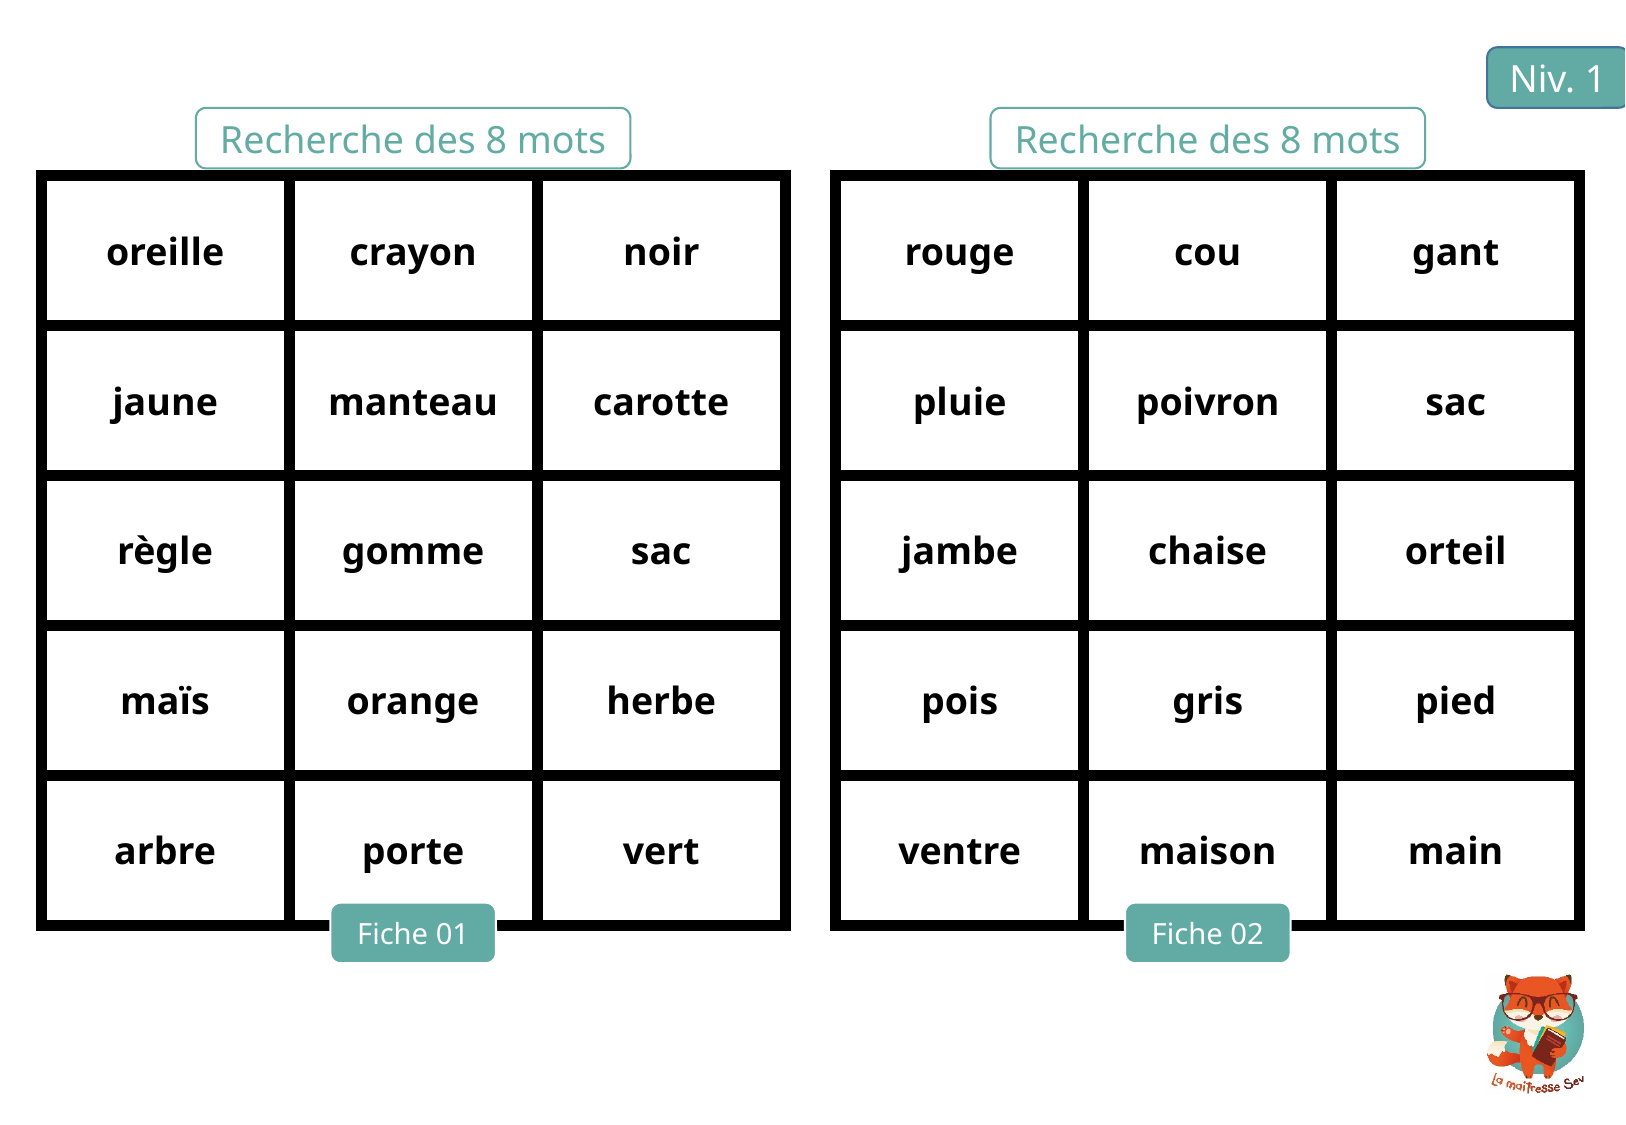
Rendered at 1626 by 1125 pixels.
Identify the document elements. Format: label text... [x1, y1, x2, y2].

text_box Fiche 01 [329, 901, 498, 965]
table_cell main [1337, 781, 1574, 920]
table_cell sac [543, 481, 780, 620]
table_cell gris [1089, 631, 1326, 770]
table_header noir [543, 181, 780, 320]
table_cell poivron [1089, 331, 1326, 470]
table_cell manteau [295, 331, 532, 470]
table_cell jaune [47, 331, 284, 470]
table_header oreille [47, 181, 284, 320]
table_cell orange [295, 631, 532, 770]
text_box Fiche 02 [1123, 901, 1292, 965]
table_cell orteil [1337, 481, 1574, 620]
table_header rouge [841, 181, 1078, 320]
table_cell porte [295, 781, 532, 920]
table_cell carotte [543, 331, 780, 470]
text_box Niv. 1 [1486, 46, 1625, 109]
table_cell ventre [841, 781, 1078, 920]
table_cell jambe [841, 481, 1078, 620]
text_box Recherche des 8 mots [989, 106, 1427, 170]
picture [1487, 974, 1584, 1094]
table_header crayon [295, 181, 532, 320]
text_box Recherche des 8 mots [194, 106, 632, 170]
table_cell maïs [47, 631, 284, 770]
table_cell règle [47, 481, 284, 620]
table_cell arbre [47, 781, 284, 920]
table_cell pluie [841, 331, 1078, 470]
table_header cou [1089, 181, 1326, 320]
table_cell maison [1089, 781, 1326, 920]
table_cell sac [1337, 331, 1574, 470]
table_cell pois [841, 631, 1078, 770]
table_header gant [1337, 181, 1574, 320]
table_cell chaise [1089, 481, 1326, 620]
table_cell gomme [295, 481, 532, 620]
table_cell pied [1337, 631, 1574, 770]
table_cell herbe [543, 631, 780, 770]
table_cell vert [543, 781, 780, 920]
